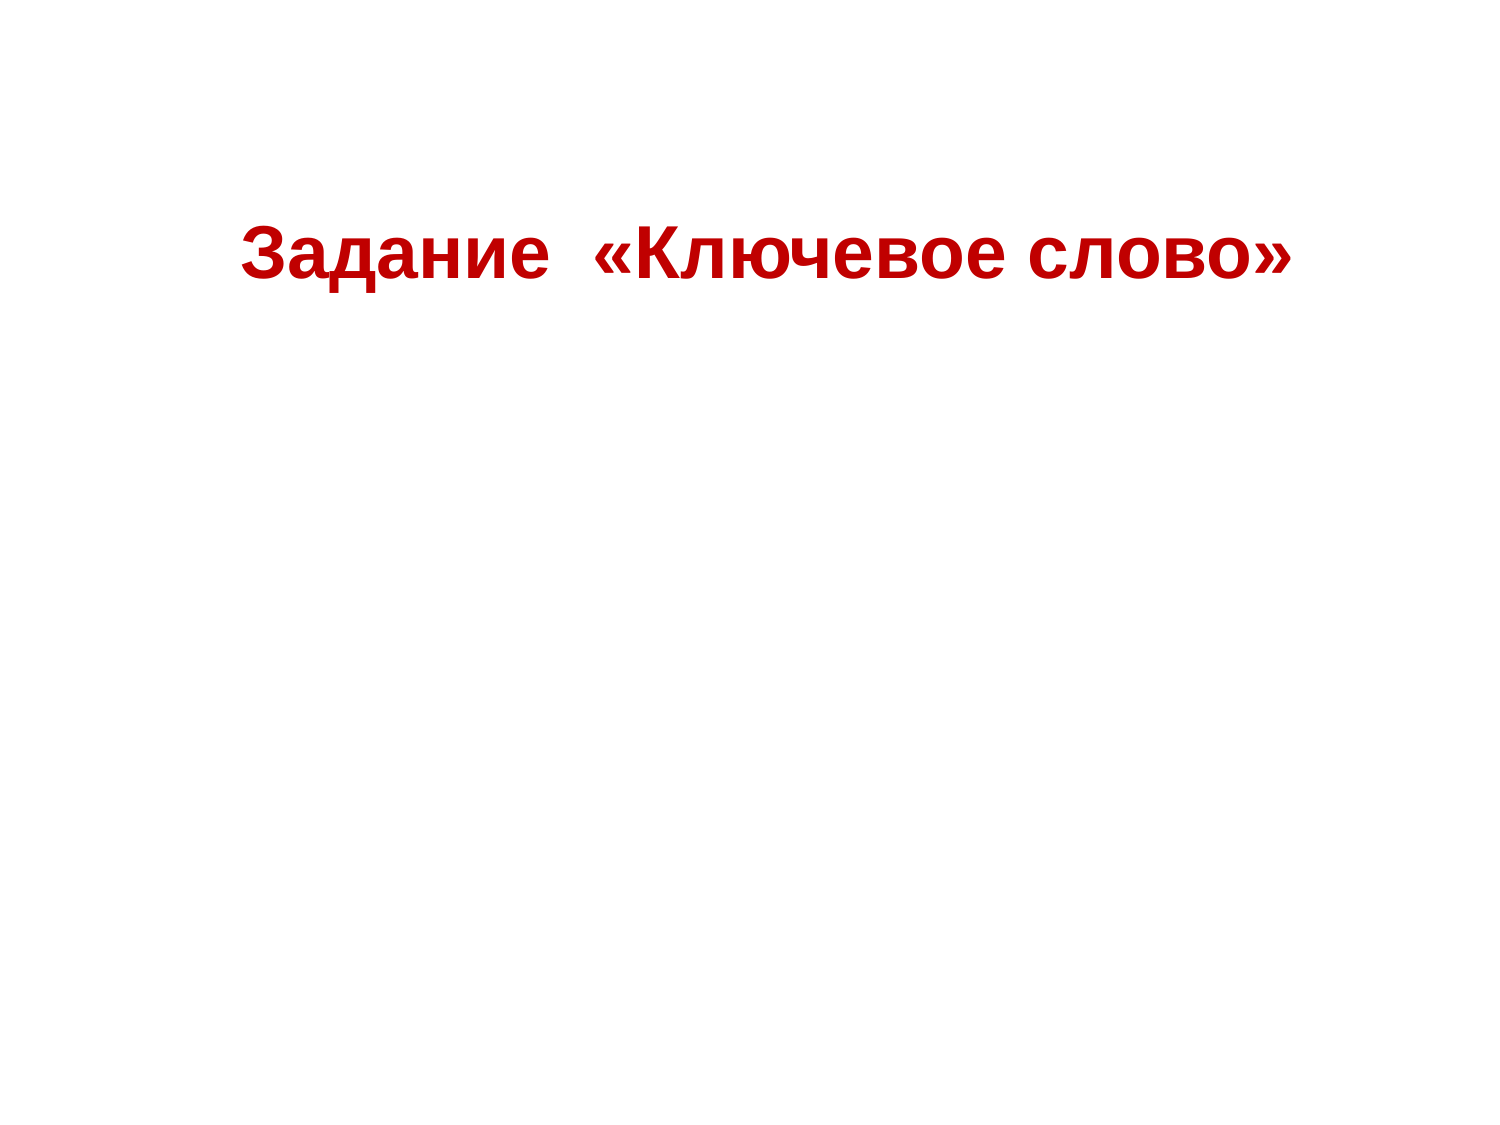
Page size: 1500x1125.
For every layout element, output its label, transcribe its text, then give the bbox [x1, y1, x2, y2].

text_box Задание «Ключевое слово» [218, 196, 1317, 301]
